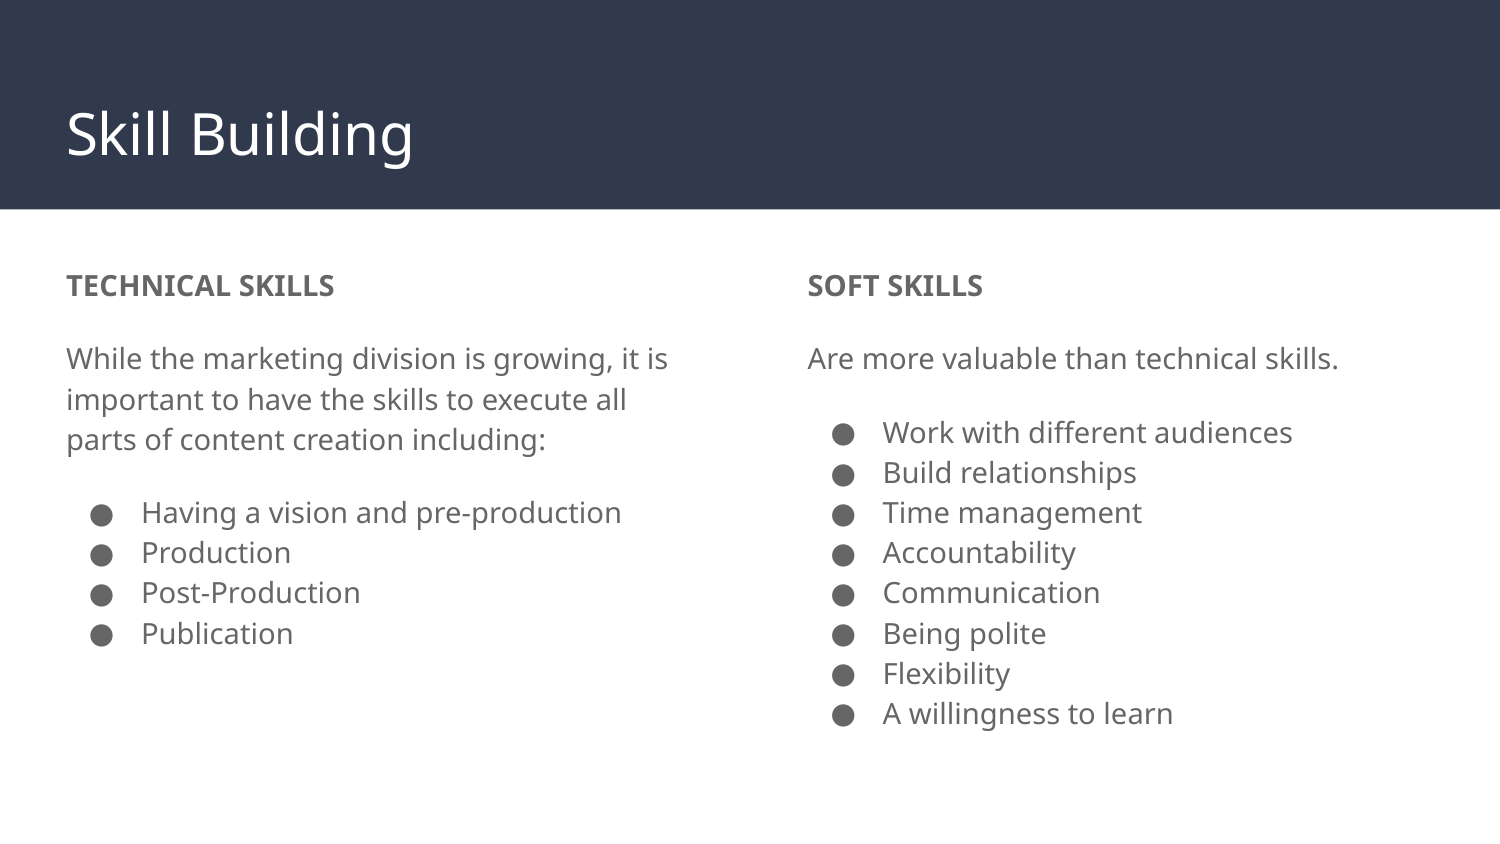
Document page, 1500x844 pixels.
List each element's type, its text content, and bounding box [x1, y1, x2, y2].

list SOFT SKILLS Are more valuable than technical skills. Work with different audiences Build relationships Time management Accountability Communication Being polite Flexibility A willingness to learn [792, 247, 1449, 752]
title Skill Building [51, 82, 1449, 185]
list TECHNICAL SKILLS While the marketing division is growing, it is important to have the skills to execute all parts of content creation including: Having a vision and pre-production Production Post-Production Publication [51, 247, 708, 752]
